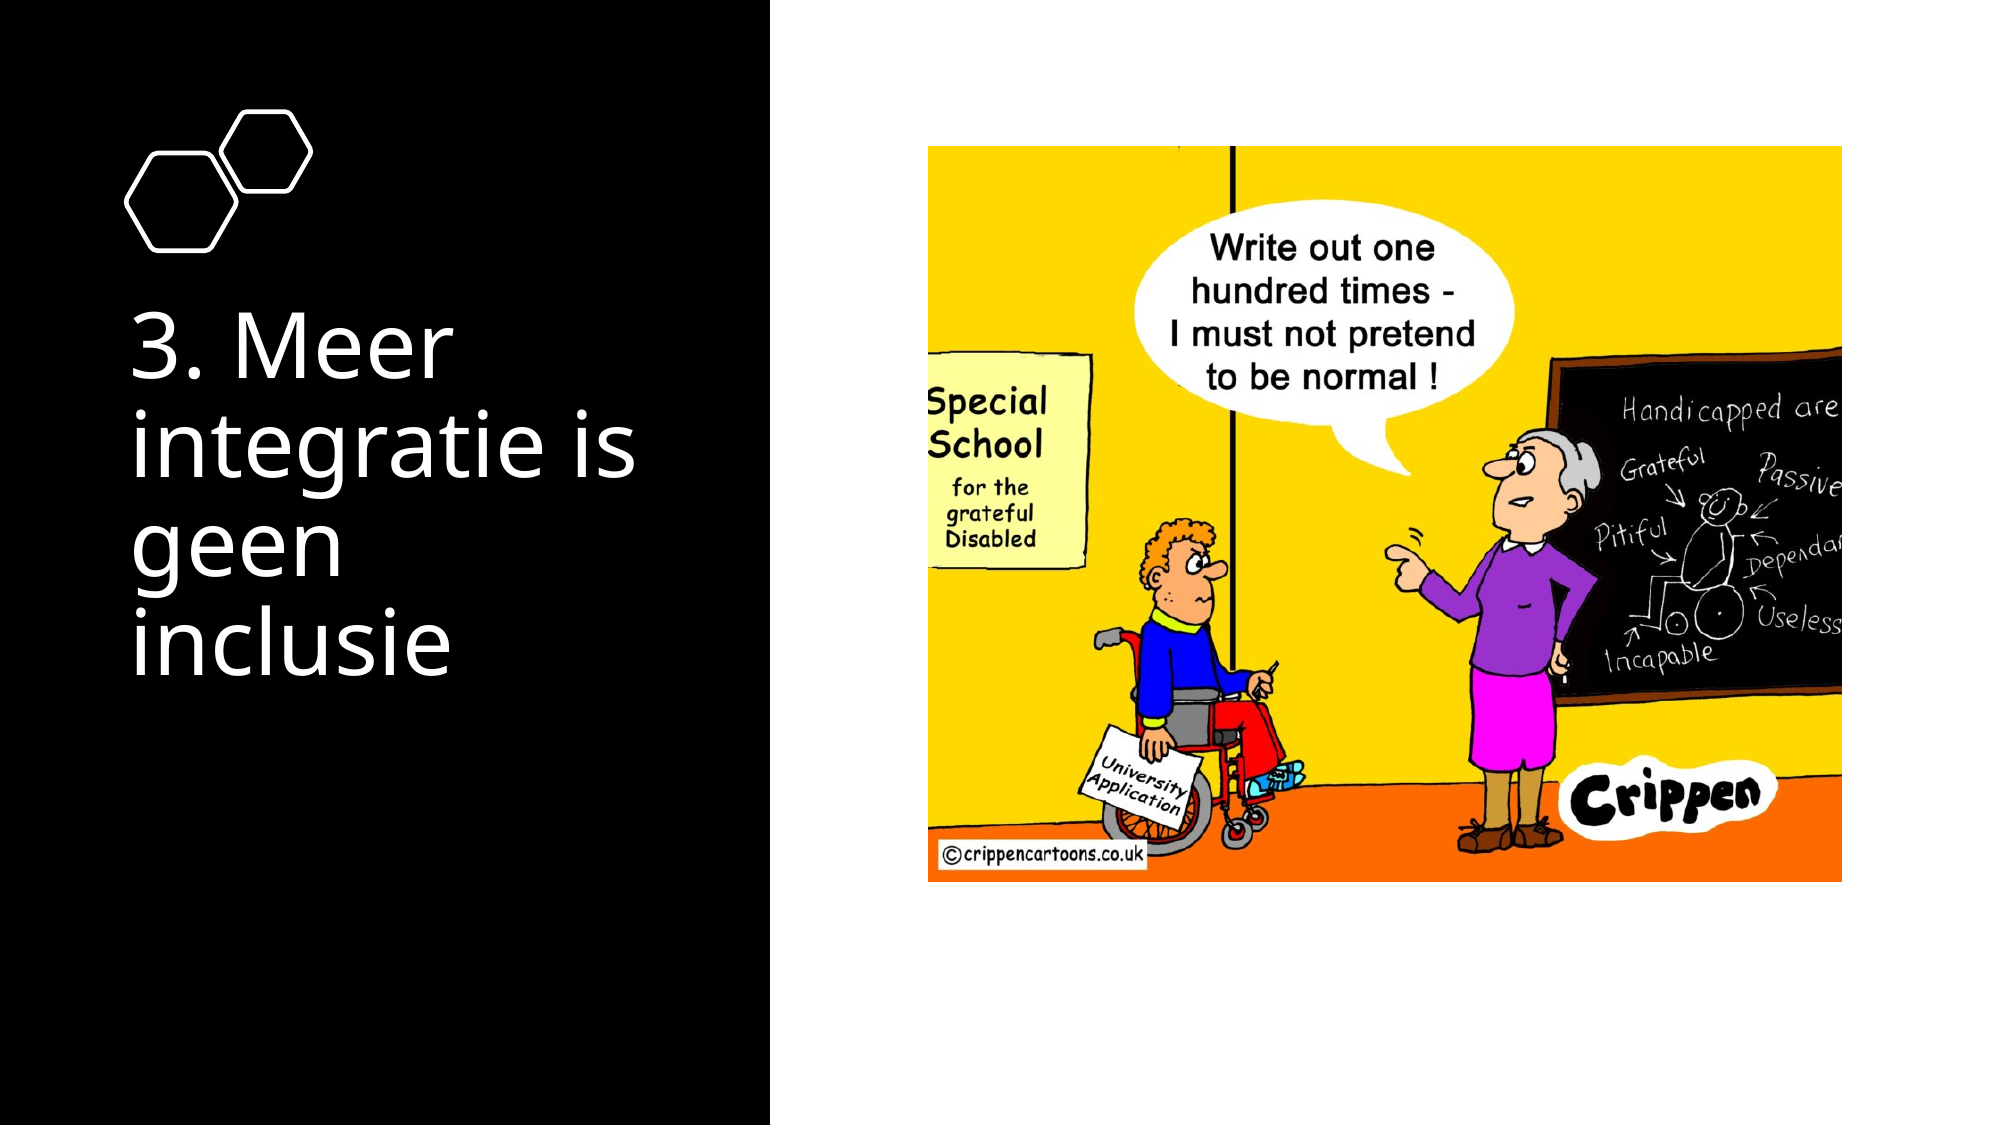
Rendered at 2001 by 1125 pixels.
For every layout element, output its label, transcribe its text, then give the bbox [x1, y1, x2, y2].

text_box [0, 0, 771, 1125]
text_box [125, 111, 311, 251]
text_box [771, 0, 2000, 1125]
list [928, 146, 1842, 882]
title 3. Meer integratie is geen inclusie [114, 266, 698, 703]
